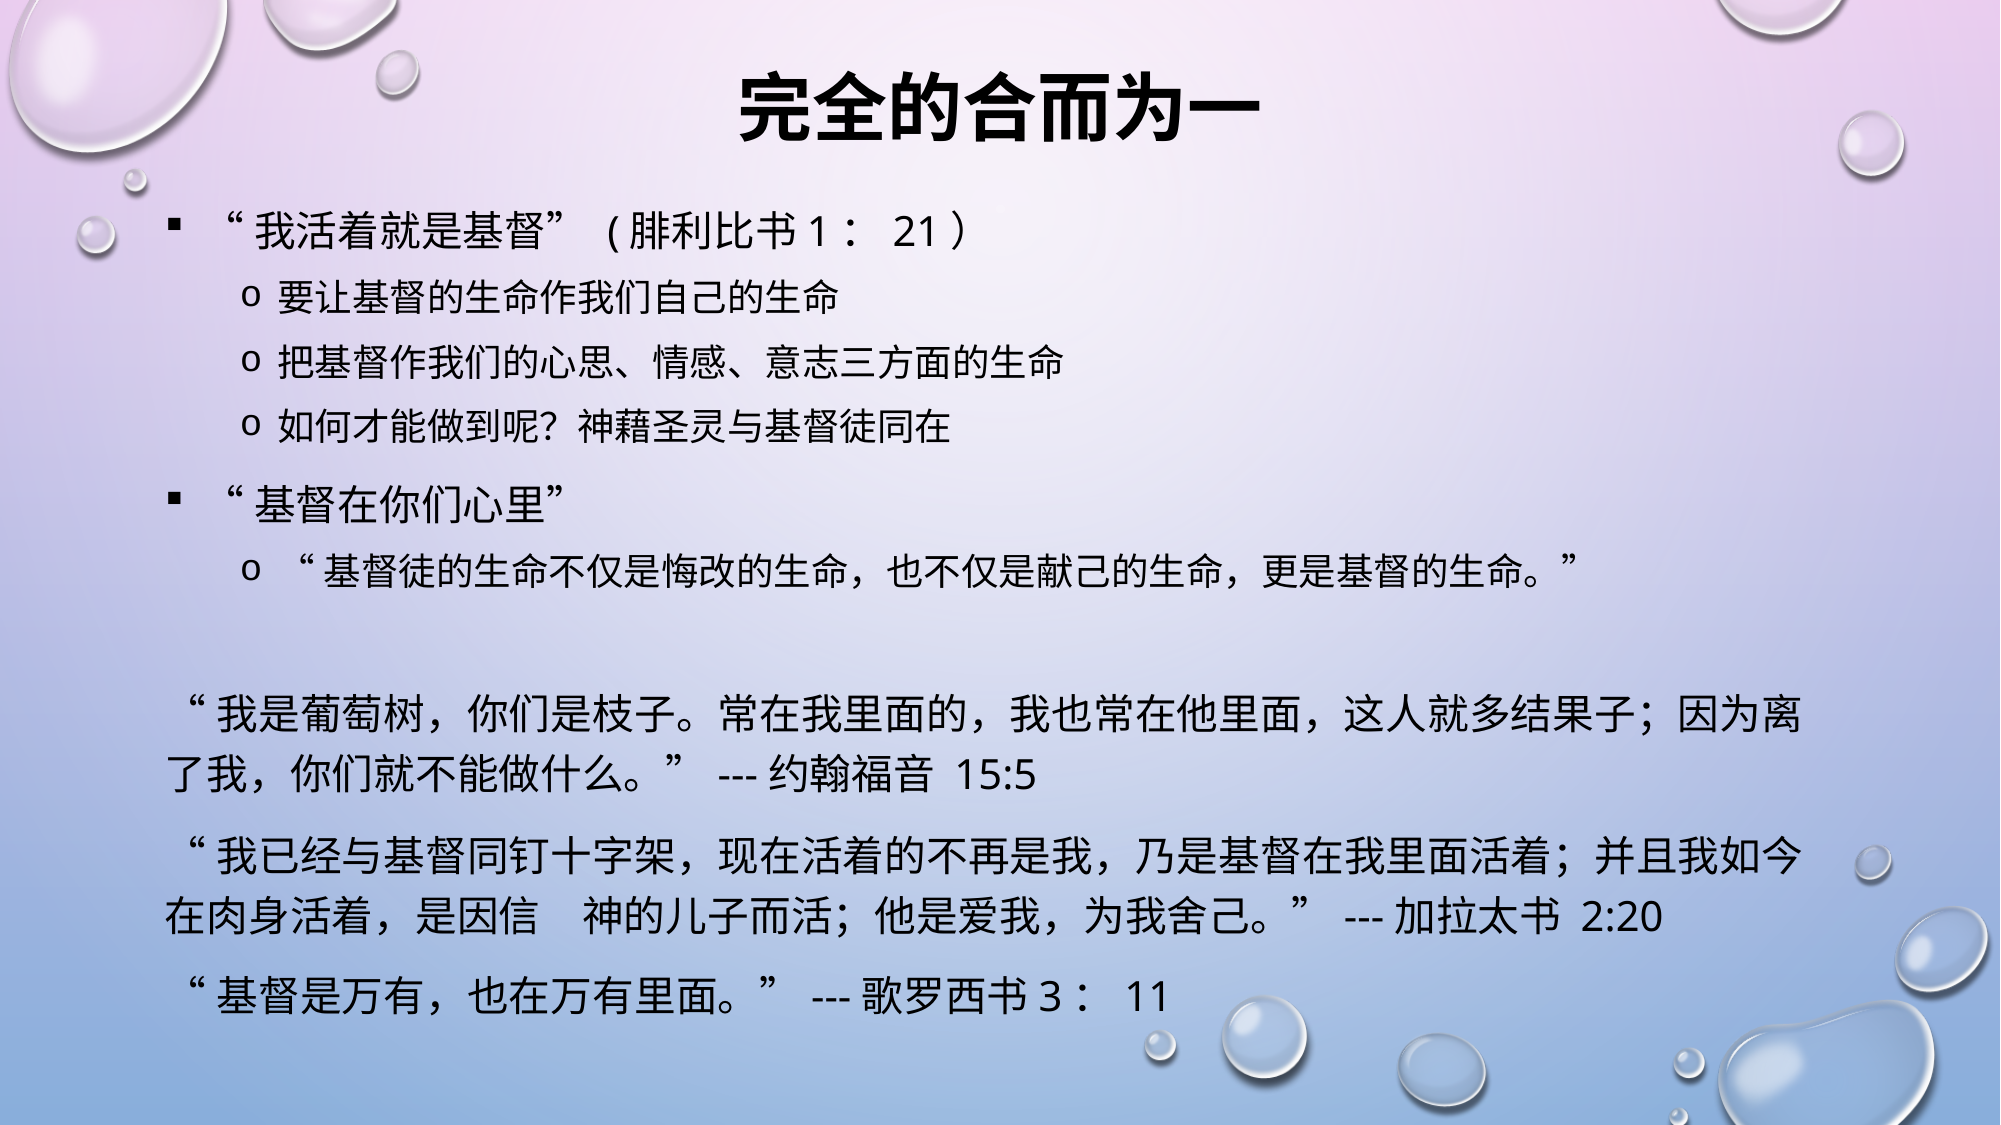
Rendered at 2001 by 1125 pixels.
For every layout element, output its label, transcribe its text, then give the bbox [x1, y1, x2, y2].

title 完全的合而为一 [149, 0, 1850, 187]
picture [0, 0, 2000, 1125]
list “我活着就是基督” (腓利比书1：21） 要让基督的生命作我们自己的生命 把基督作我们的心思、情感、意志三方面的生命 如何才能做到呢？神藉圣灵与基督徒同在 “基督在你们心里” “基督徒的生命不仅是悔改的生命，也不仅是献己的生命，更是基督的生命。” “我是葡萄树，你们是枝子。常在我里面的，我也常在他里面，这人就多结果子；因为离了我，你们就不能做什么。”---约翰福音 15:5 “我已经与基督同钉十字架，现在活着的不再是我，乃是基督在我里面活着；并且我如今在肉身活着，是因信 神的儿子而活；他是爱我，为我舍己。”---加拉太书 2:20 “基督是万有，也在万有里面。”---歌罗西书3：11 [149, 187, 1850, 1085]
